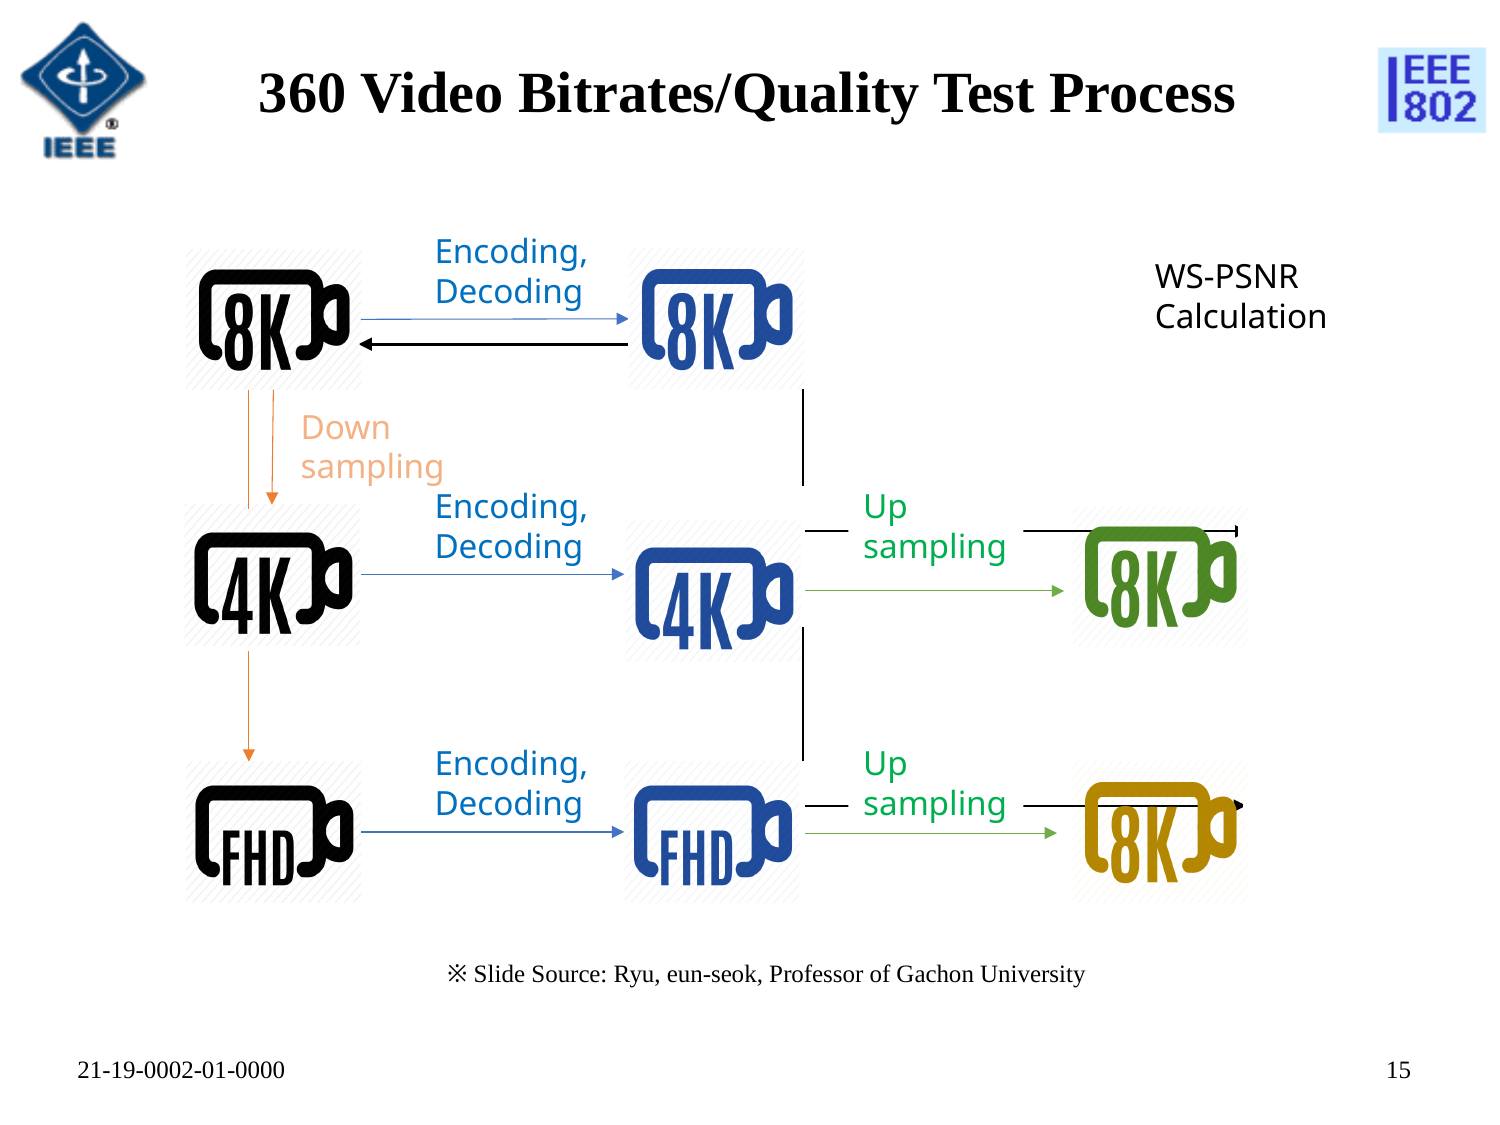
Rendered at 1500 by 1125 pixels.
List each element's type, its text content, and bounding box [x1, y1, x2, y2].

slide_number 14 [1275, 1050, 1427, 1113]
picture [1362, 29, 1499, 158]
title 360 Video Bitrates/Quality Test Process [69, 37, 1427, 150]
picture [15, 20, 152, 162]
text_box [183, 222, 1350, 903]
text_box ※ Slide Source: Ryu, eun-seok, Professor of Gachon University [432, 950, 1102, 996]
footer 21-19-0002-01-0000 [62, 1050, 443, 1093]
